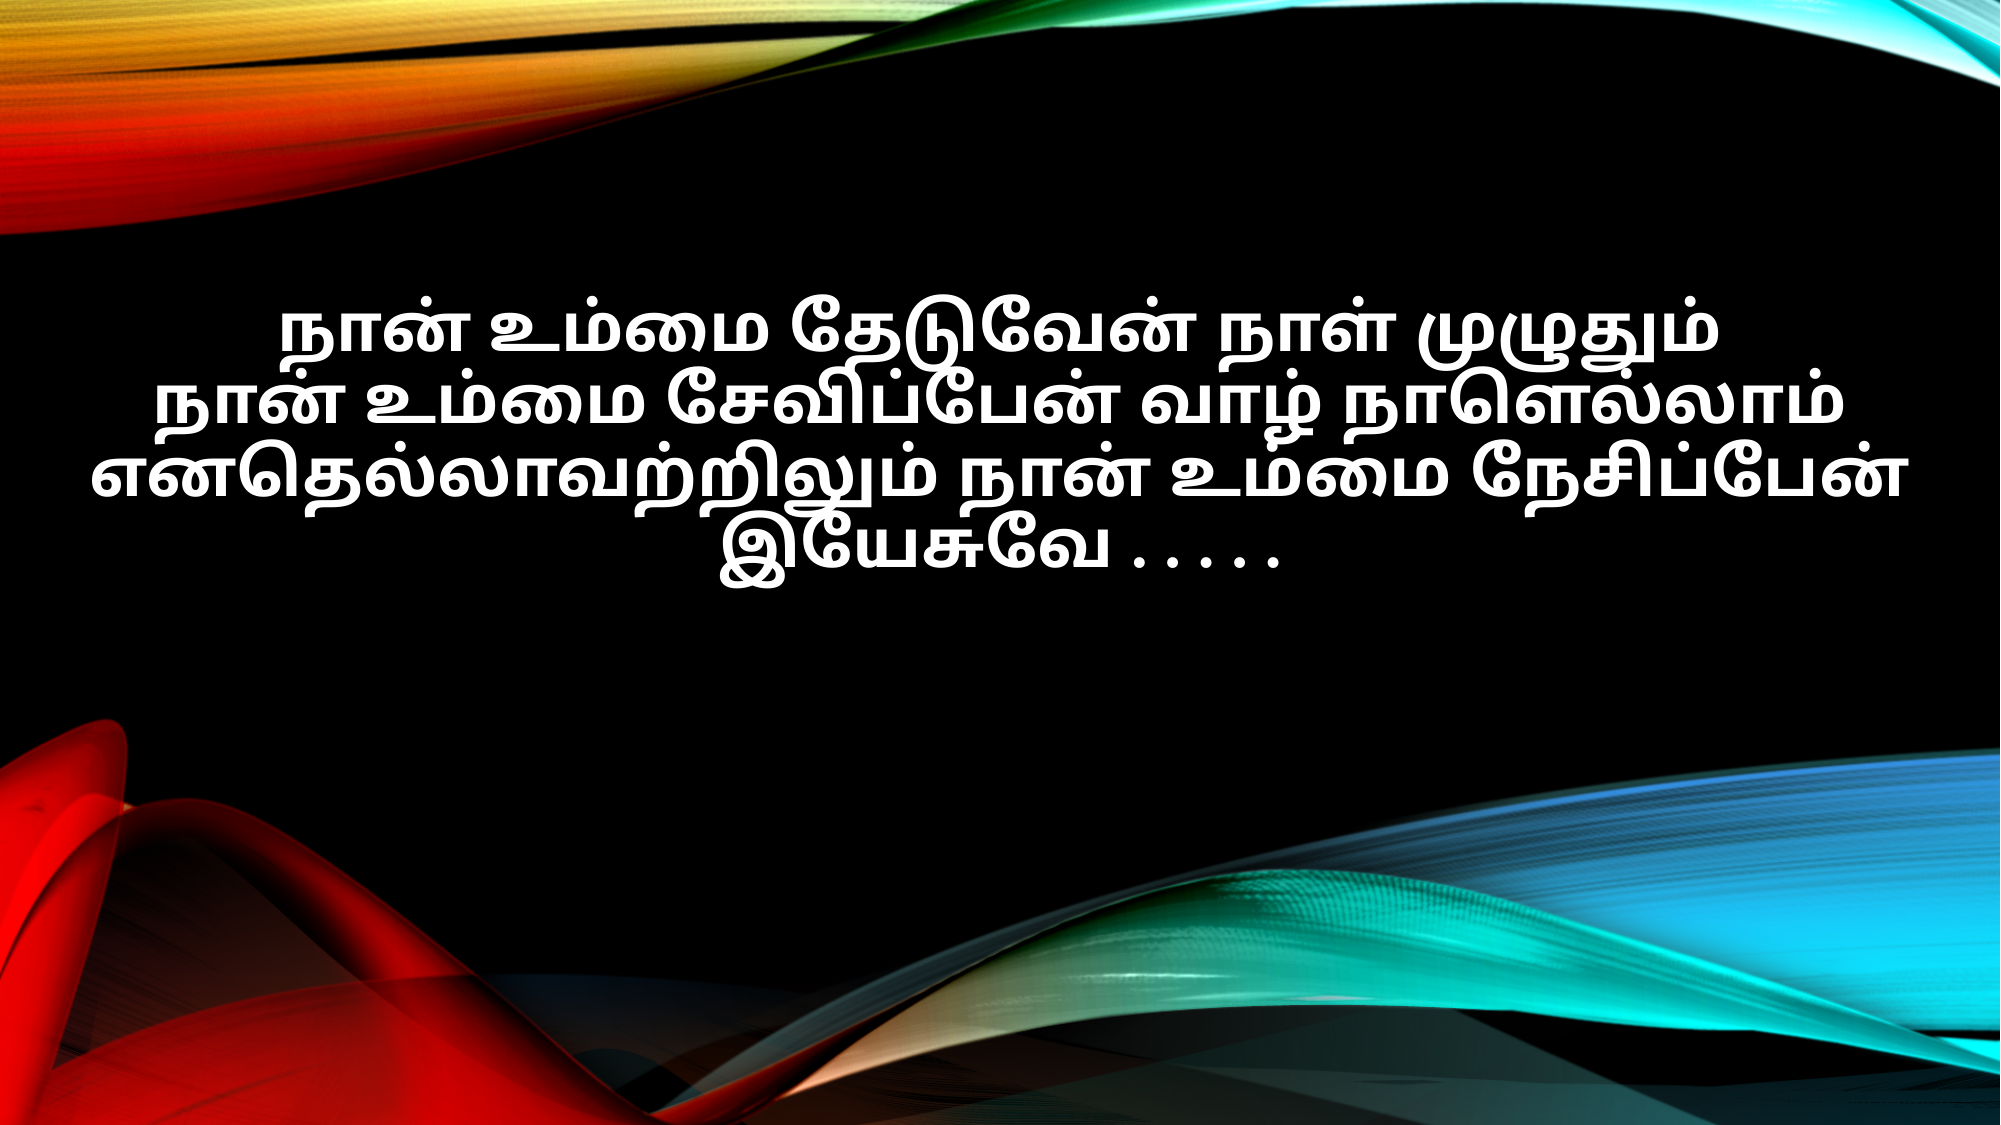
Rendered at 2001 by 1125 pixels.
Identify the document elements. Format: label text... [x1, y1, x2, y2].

subtitle நான் உம்மை தேடுவேன் நாள் முழுதும் நான் உம்மை சேவிப்பேன் வாழ் நாளெல்லாம் எனதெல்லாவற்றிலும் நான் உம்மை நேசிப்பேன் இயேசுவே . . . . . [0, 0, 2000, 1125]
